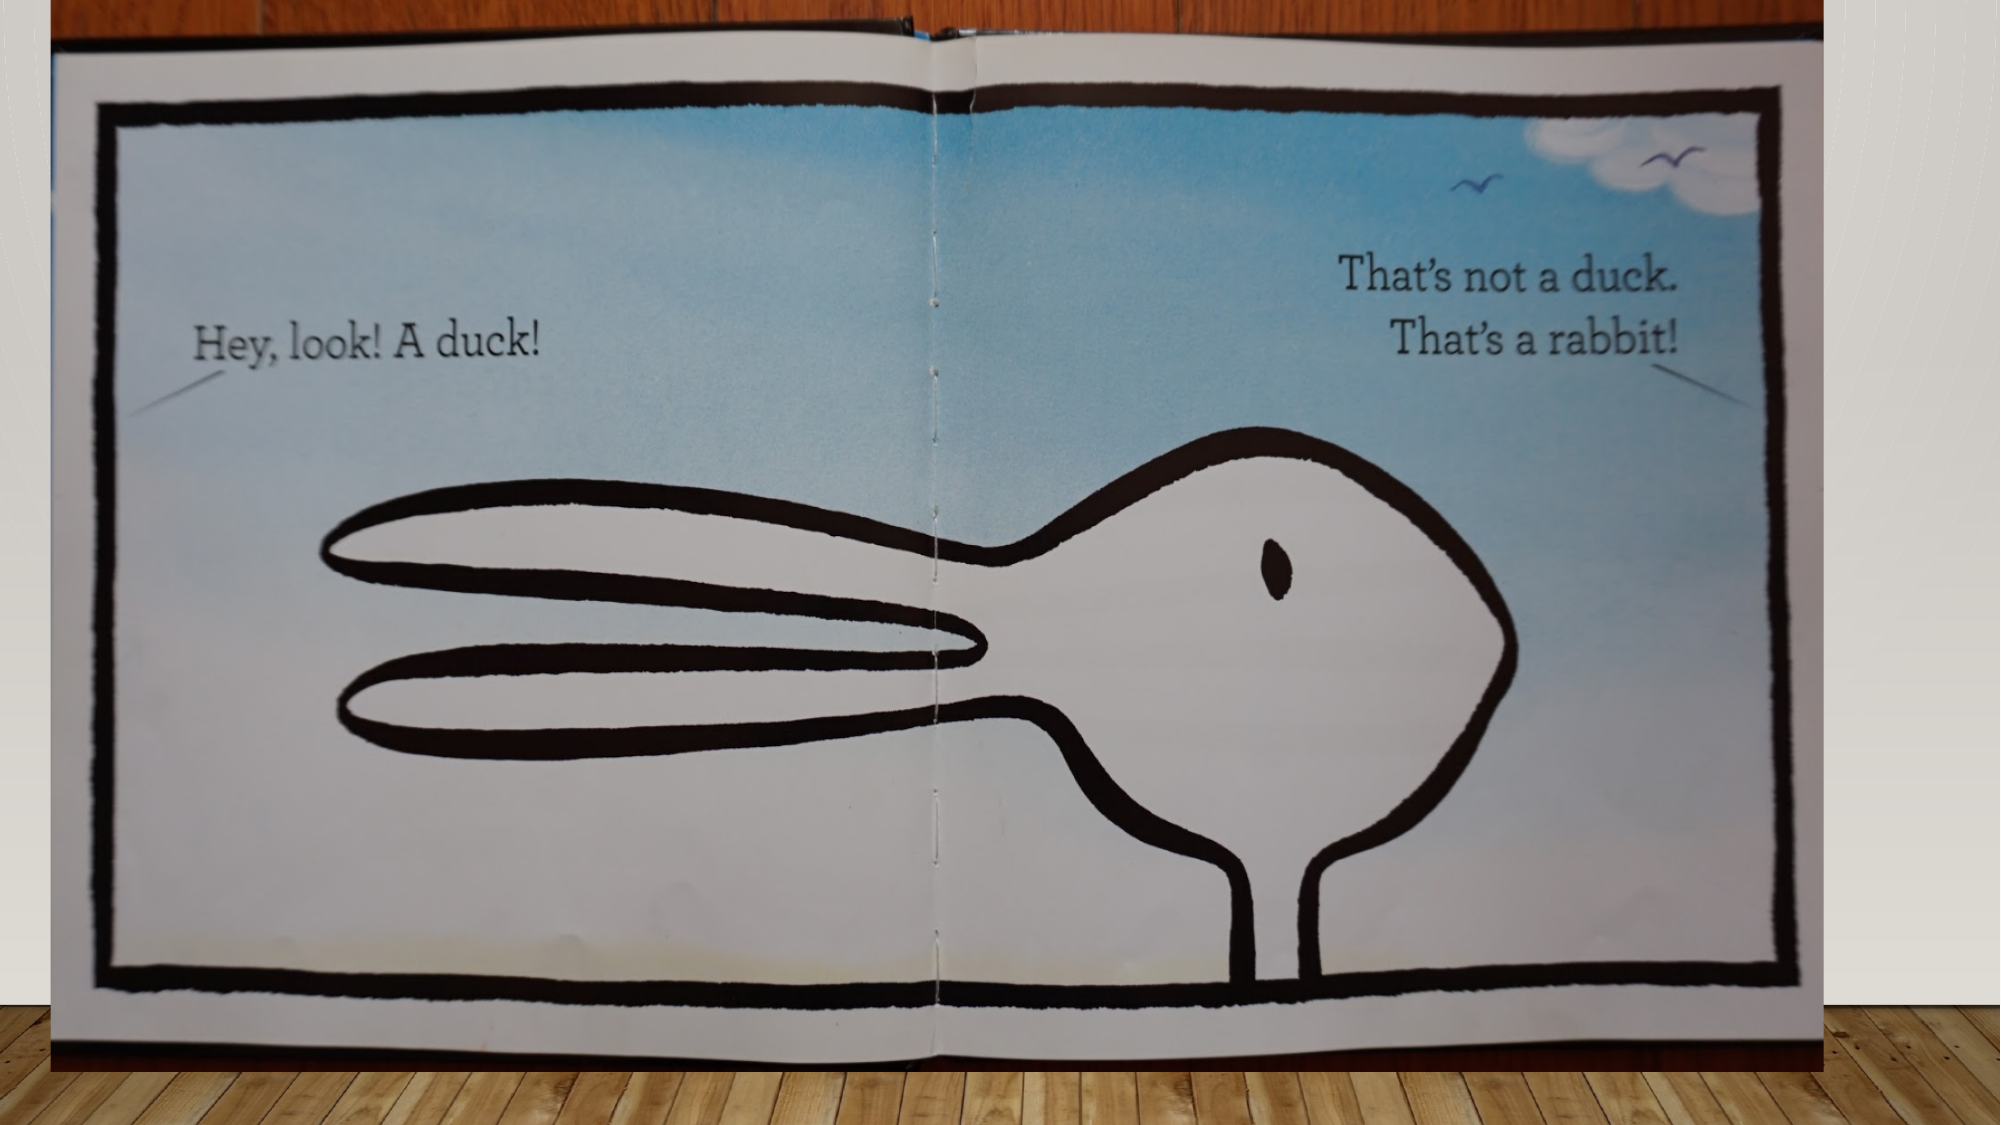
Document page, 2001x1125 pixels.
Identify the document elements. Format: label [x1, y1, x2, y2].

picture [0, 0, 2000, 1125]
text_box [1473, 226, 1759, 443]
text_box [194, 266, 401, 402]
